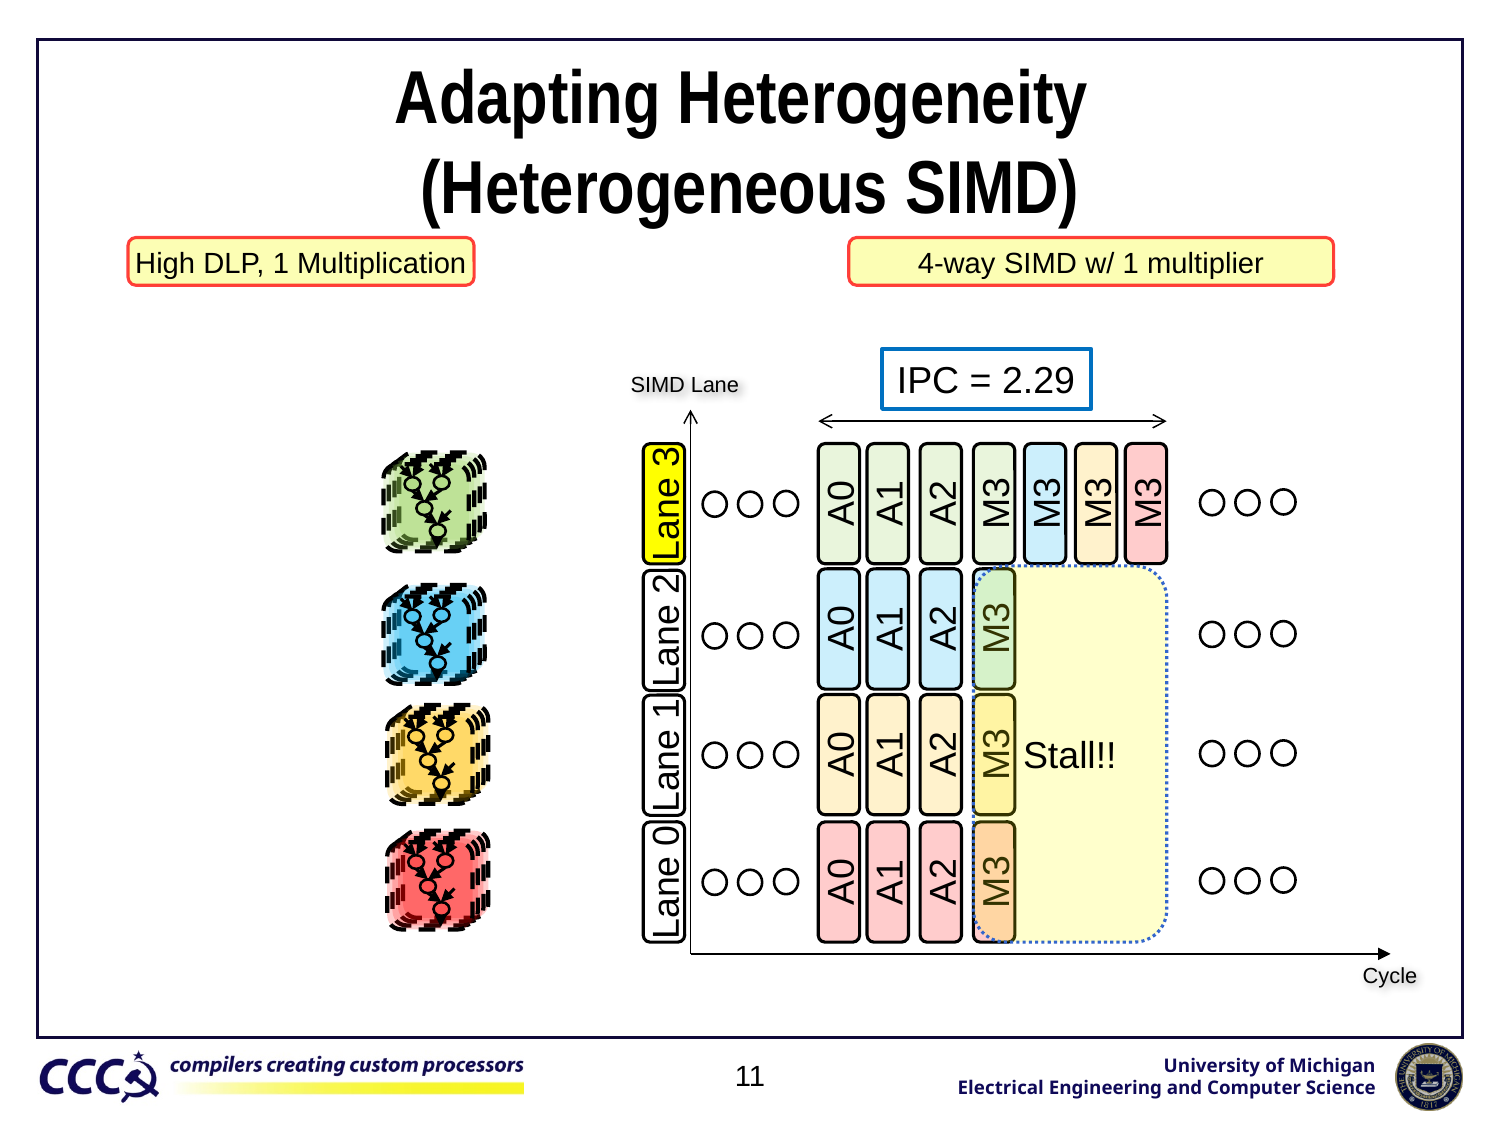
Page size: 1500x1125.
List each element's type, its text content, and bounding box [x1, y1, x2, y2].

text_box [589, 362, 1447, 1001]
picture [37, 1050, 524, 1106]
footer 11 [512, 1049, 988, 1101]
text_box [383, 452, 485, 552]
title Adapting Heterogeneity (Heterogeneous SIMD) [74, 44, 1426, 233]
text_box 4-way SIMD w/ 1 multiplier [848, 237, 1334, 286]
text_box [818, 348, 1167, 943]
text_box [386, 704, 489, 805]
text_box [383, 584, 485, 684]
text_box High DLP, 1 Multiplication [128, 237, 475, 286]
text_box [386, 830, 489, 930]
